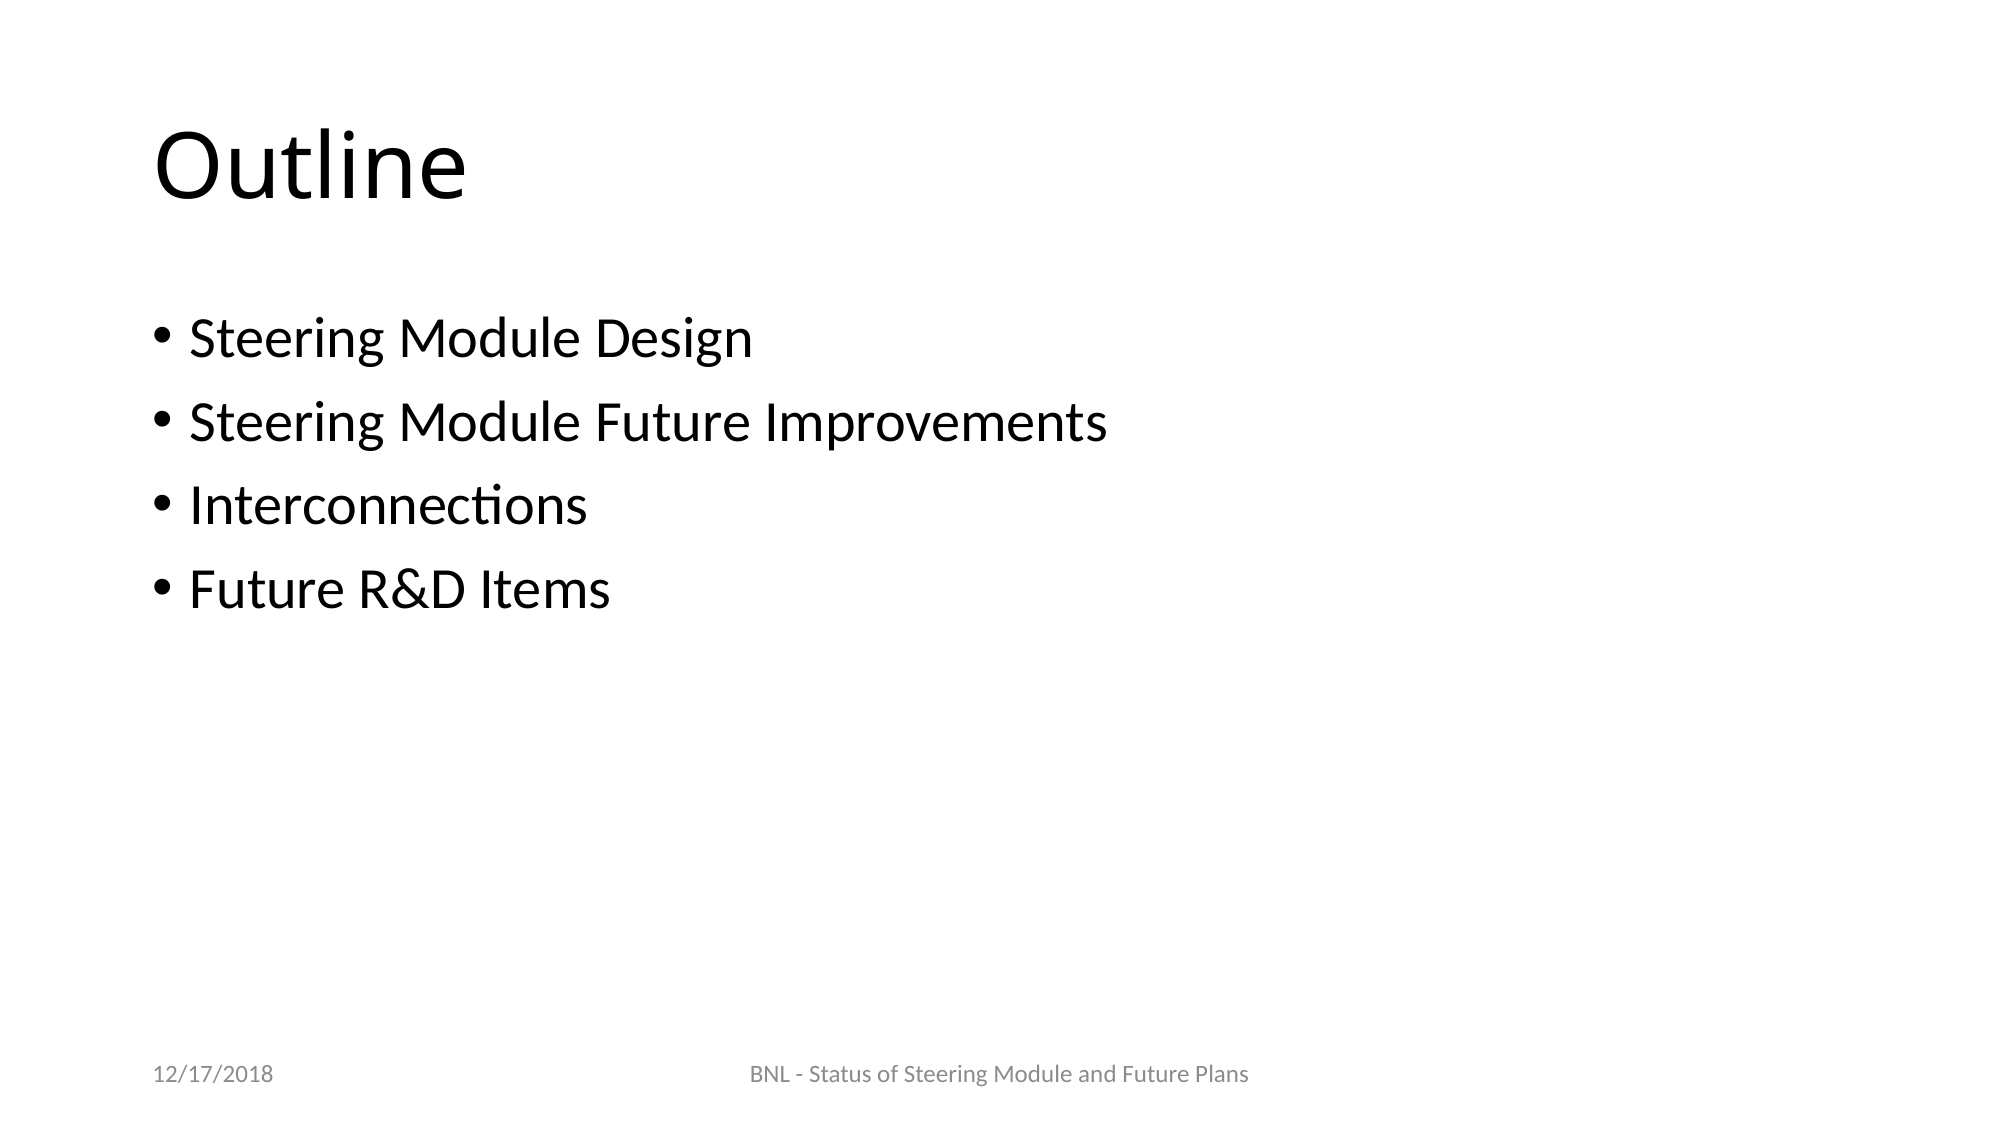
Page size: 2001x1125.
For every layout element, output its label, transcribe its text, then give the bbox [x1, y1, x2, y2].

list Steering Module Design Steering Module Future Improvements Interconnections Future R&D Items [137, 299, 1863, 1014]
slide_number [137, 1042, 588, 1103]
footer BNL - Status of Steering Module and Future Plans [662, 1042, 1338, 1103]
title Outline [137, 59, 1863, 278]
